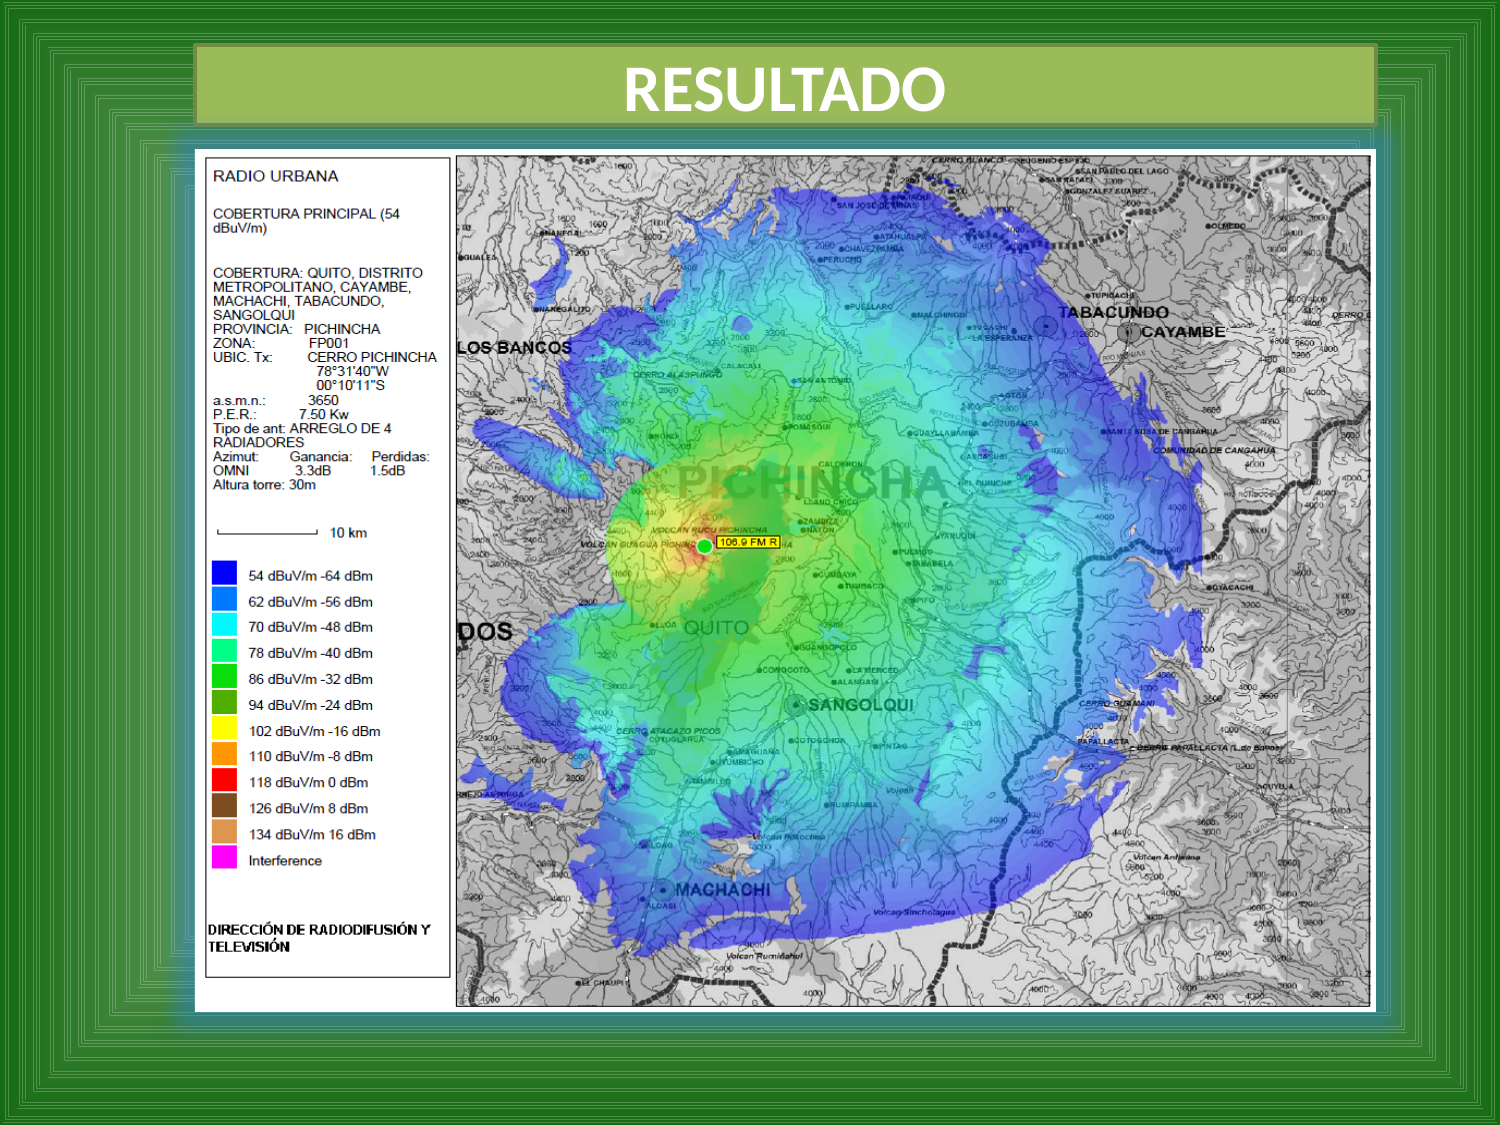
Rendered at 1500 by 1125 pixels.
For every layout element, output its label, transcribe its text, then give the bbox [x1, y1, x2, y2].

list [194, 148, 1377, 1012]
title RESULTADO [193, 43, 1378, 118]
